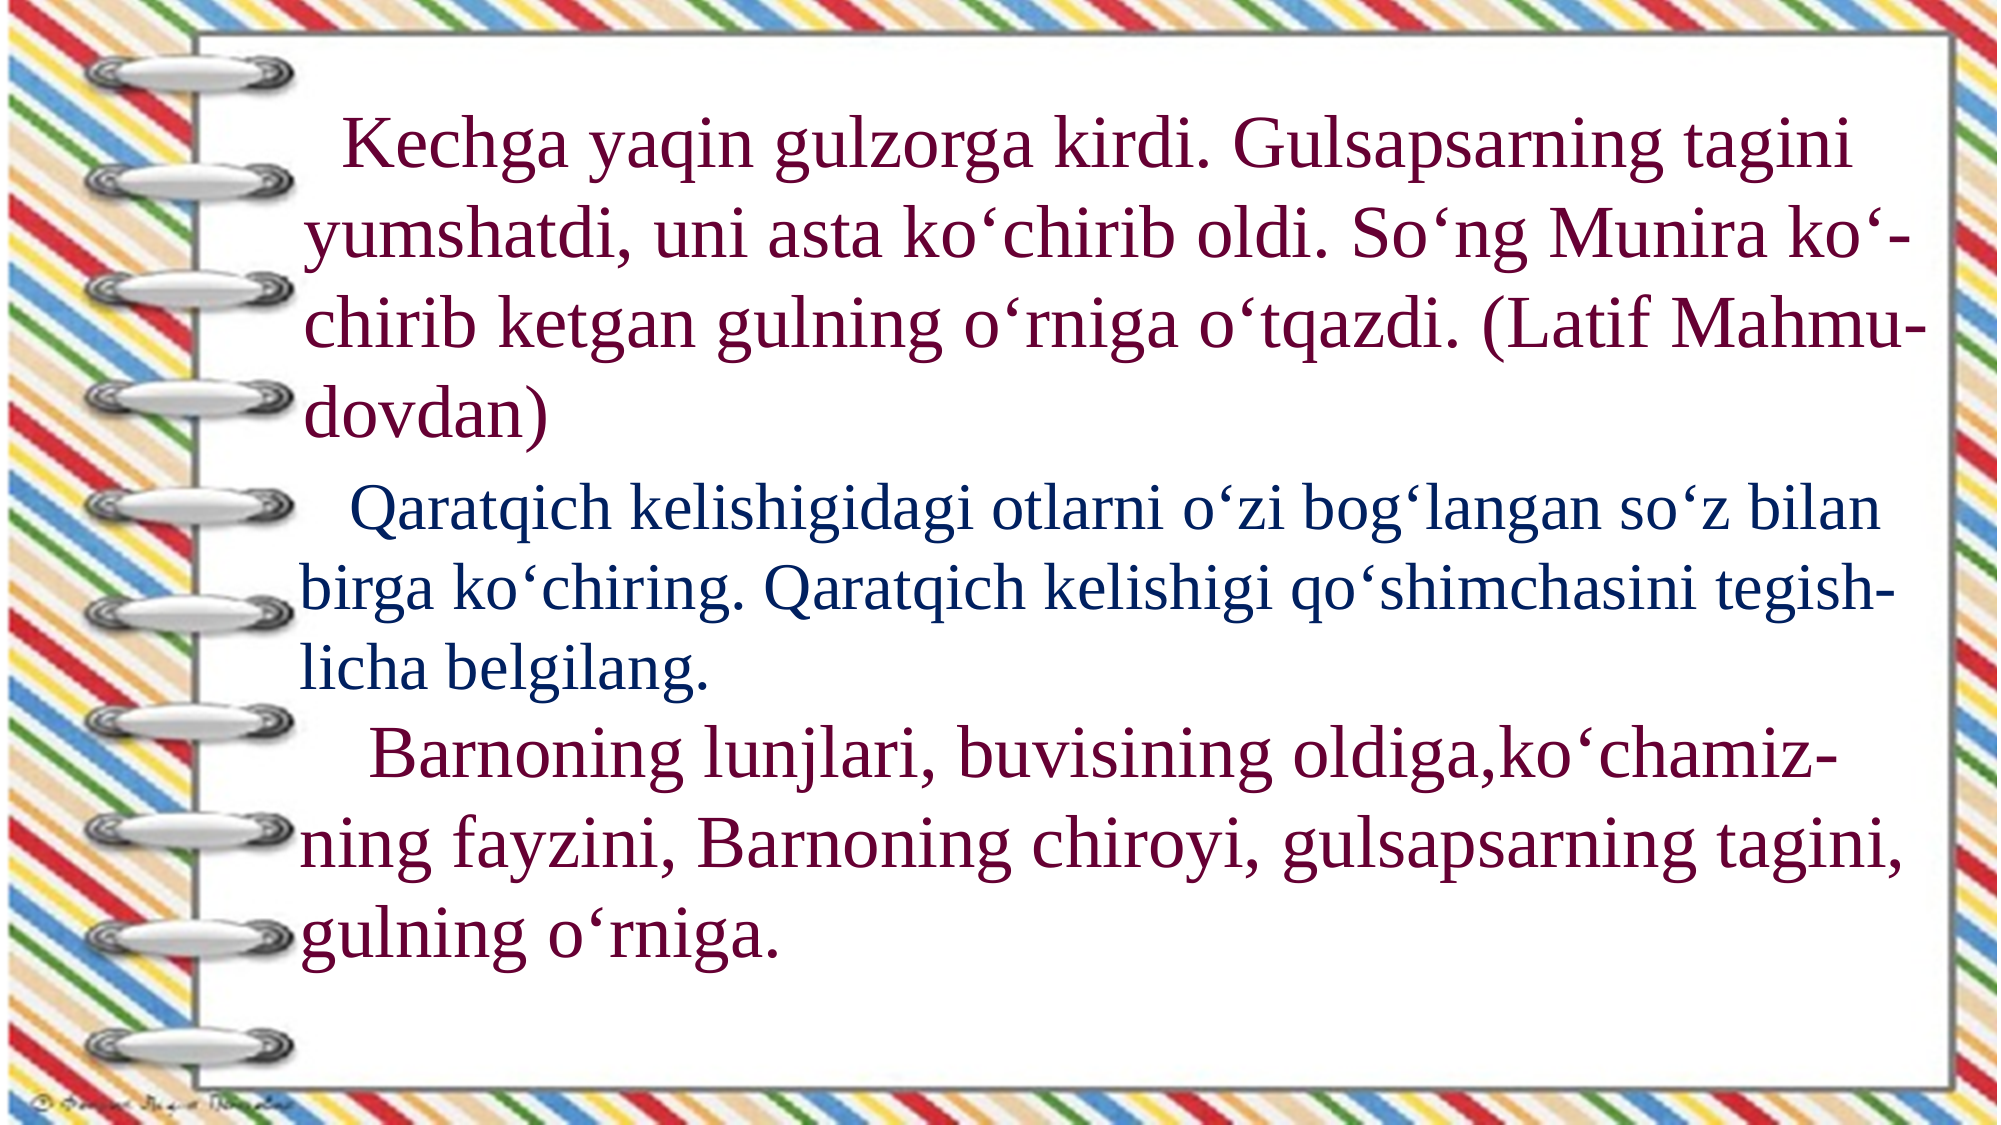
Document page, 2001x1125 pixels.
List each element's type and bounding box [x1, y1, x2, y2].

list [0, 0, 1997, 1125]
